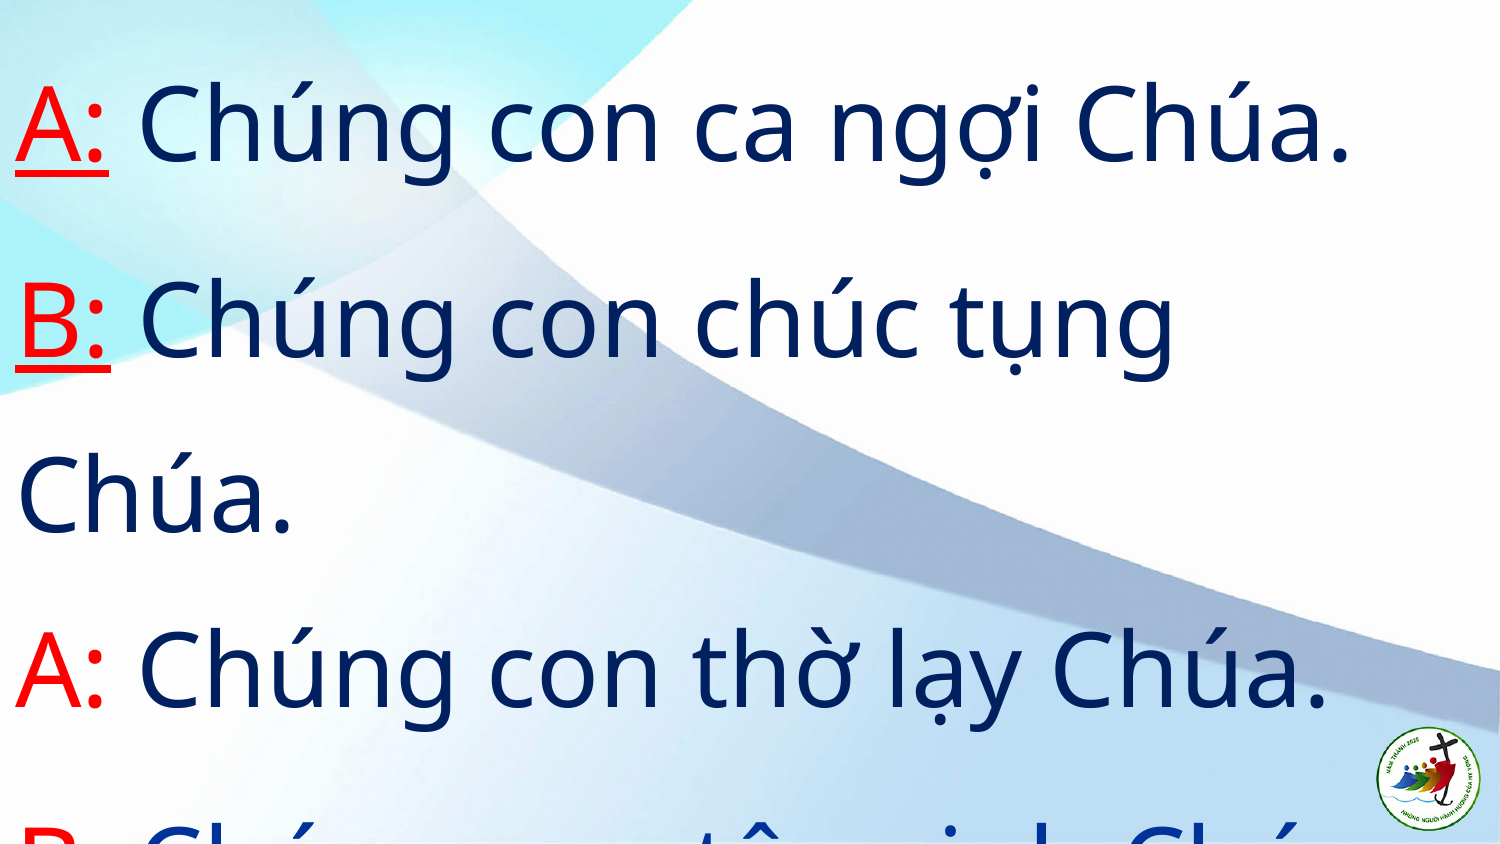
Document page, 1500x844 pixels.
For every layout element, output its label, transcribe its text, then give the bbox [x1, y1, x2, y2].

subtitle A: Chúng con ca ngợi Chúa. B: Chúng con chúc tụng Chúa. A: Chúng con thờ lạy Chúa. B: Chúng con tôn vinh Chúa. [0, 0, 1500, 844]
